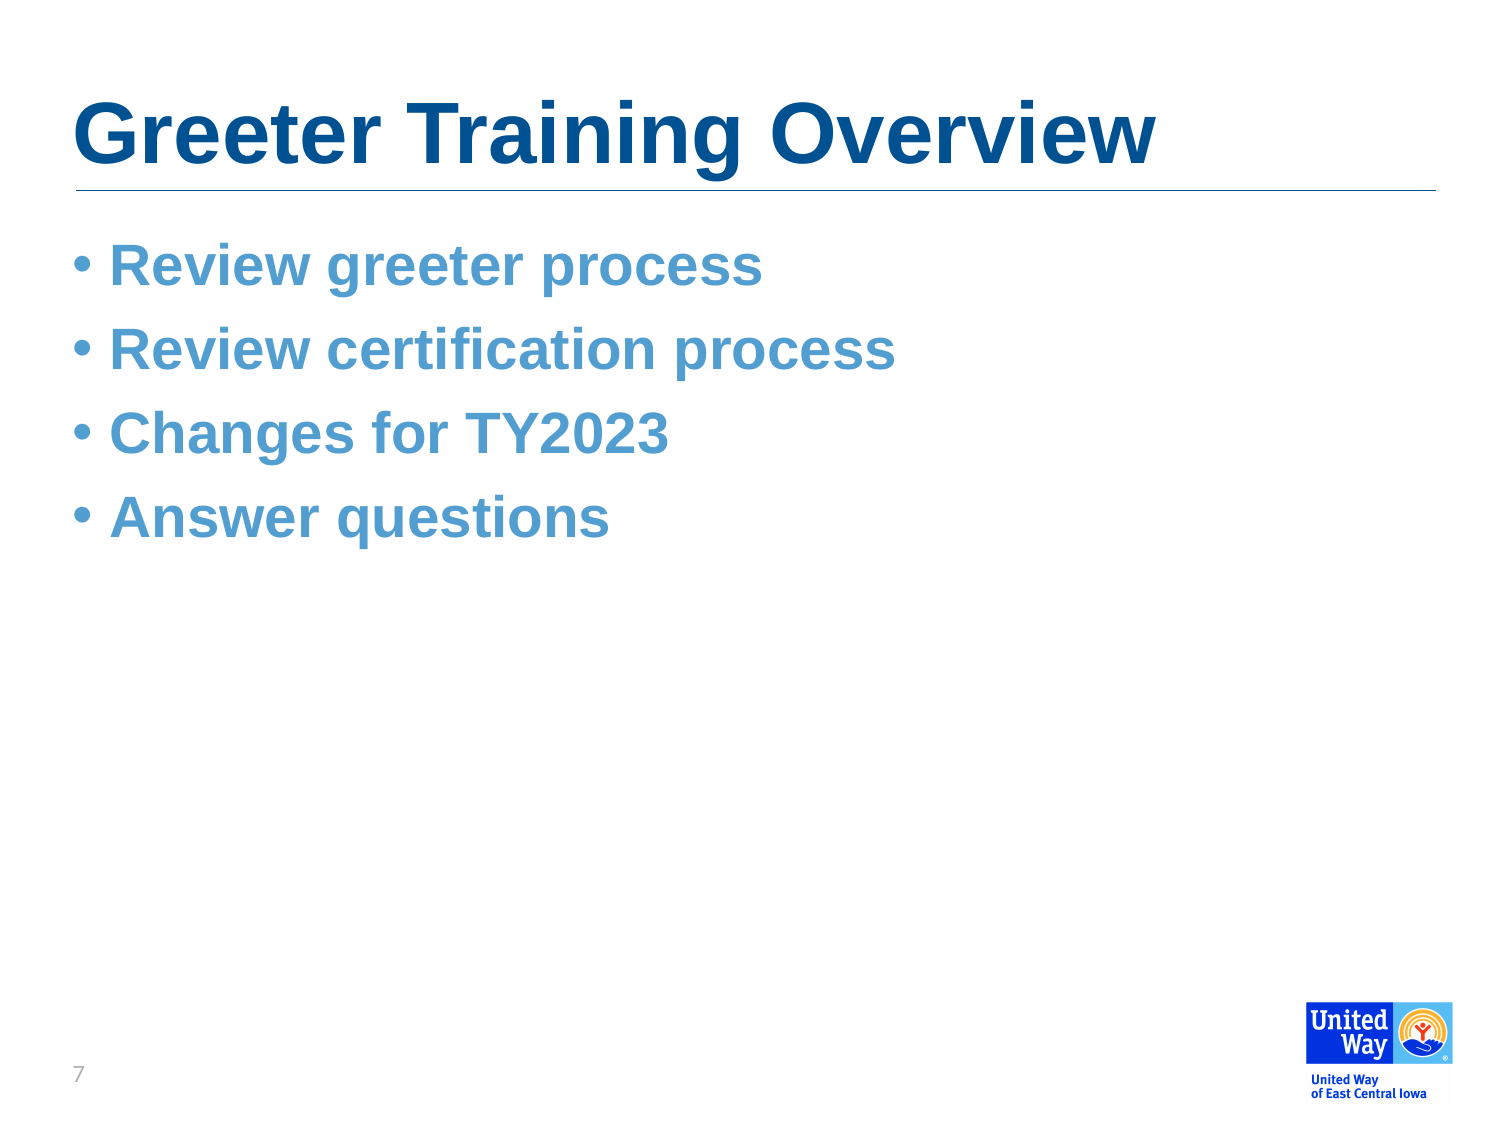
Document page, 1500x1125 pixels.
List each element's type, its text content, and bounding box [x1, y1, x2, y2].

picture [1305, 1001, 1454, 1108]
list Review greeter process Review certification process Changes for TY2023 Answer questions [57, 227, 1449, 992]
slide_number 7 [57, 1042, 395, 1103]
title Greeter Training Overview [57, 80, 1449, 191]
